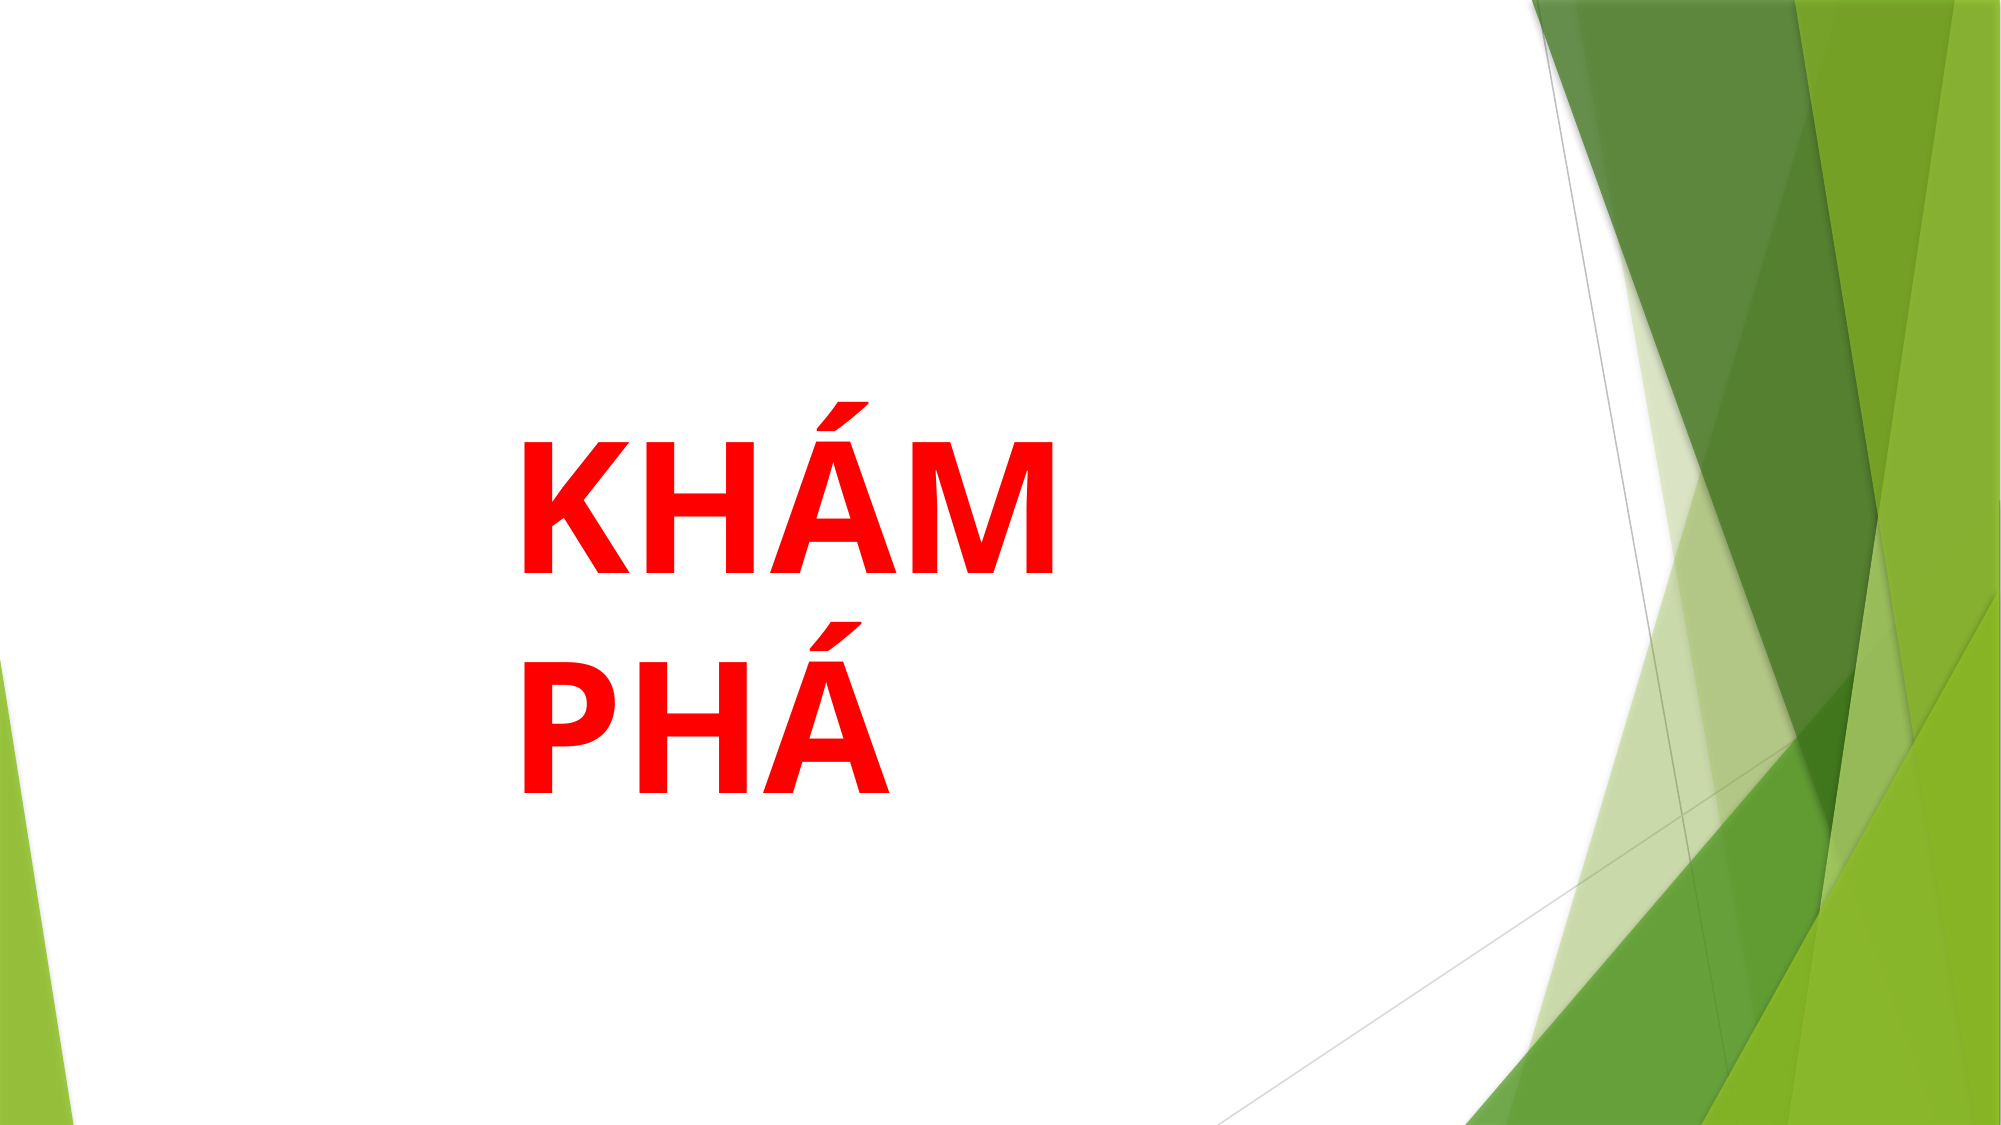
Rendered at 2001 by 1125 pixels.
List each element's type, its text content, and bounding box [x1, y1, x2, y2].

text_box KHÁM PHÁ [493, 382, 1449, 838]
